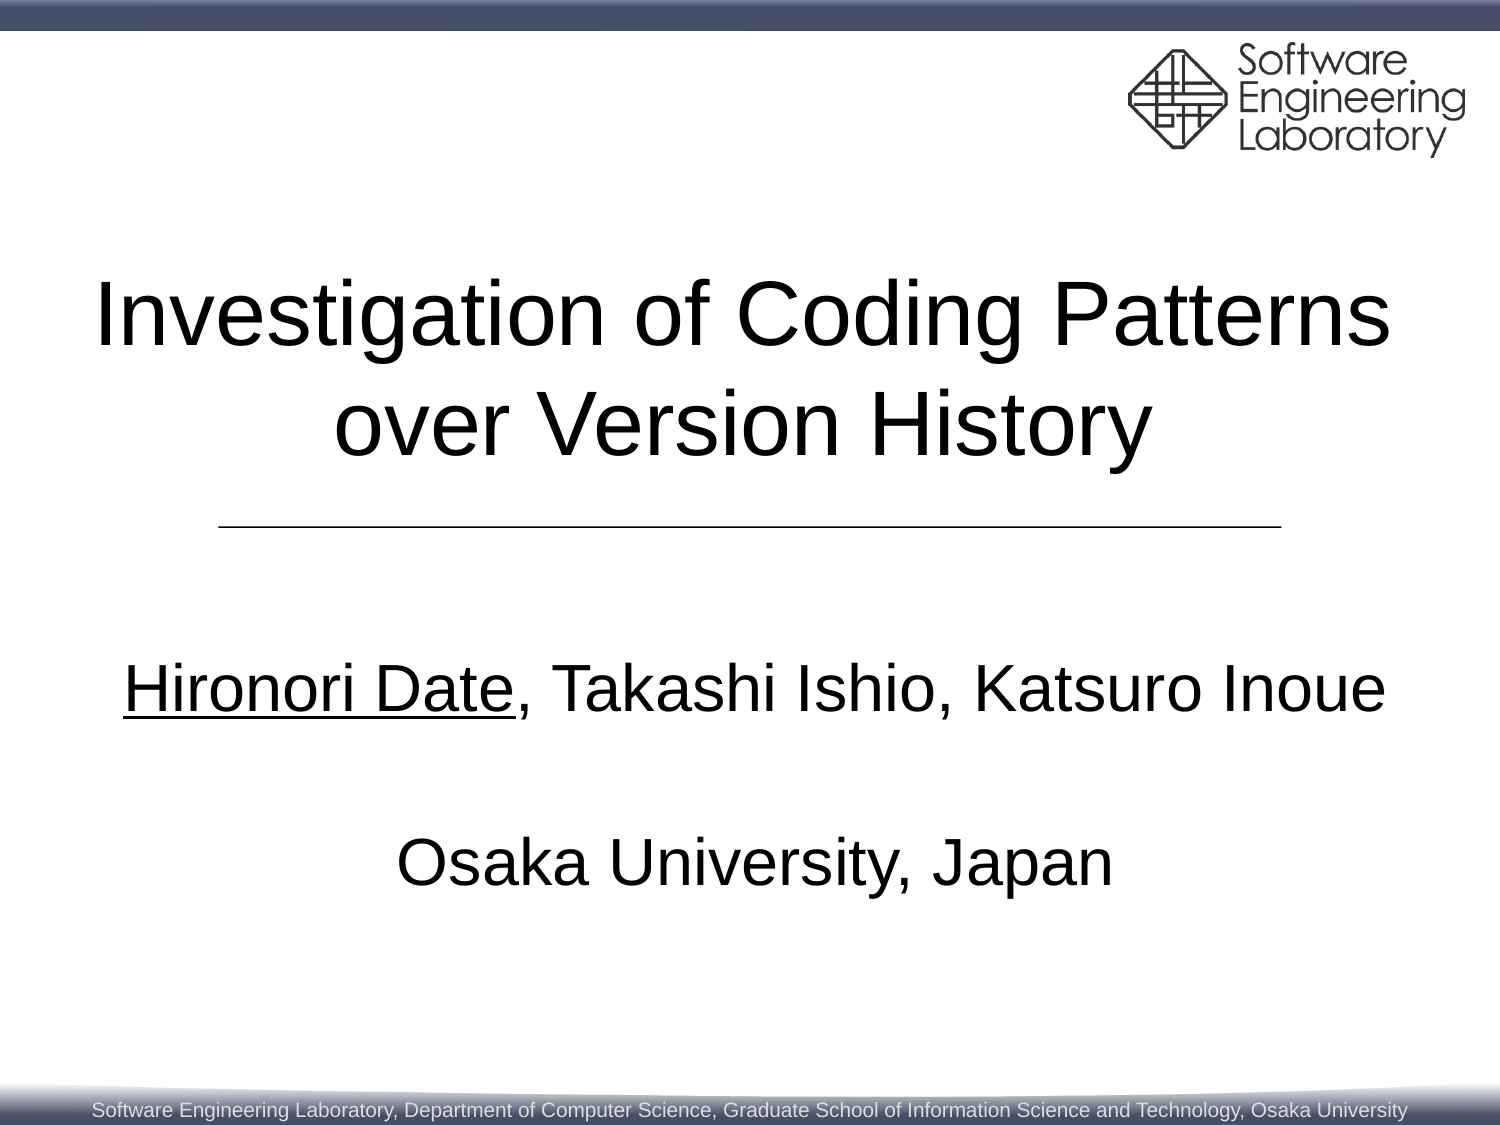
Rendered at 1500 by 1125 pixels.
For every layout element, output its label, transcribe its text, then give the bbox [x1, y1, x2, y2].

picture [1128, 42, 1465, 158]
picture [0, 1082, 1500, 1125]
title Investigation of Coding Patterns over Version History [64, 243, 1424, 485]
picture [0, 0, 1500, 31]
subtitle Hironori Date, Takashi Ishio, Katsuro Inoue Osaka University, Japan [100, 637, 1412, 926]
